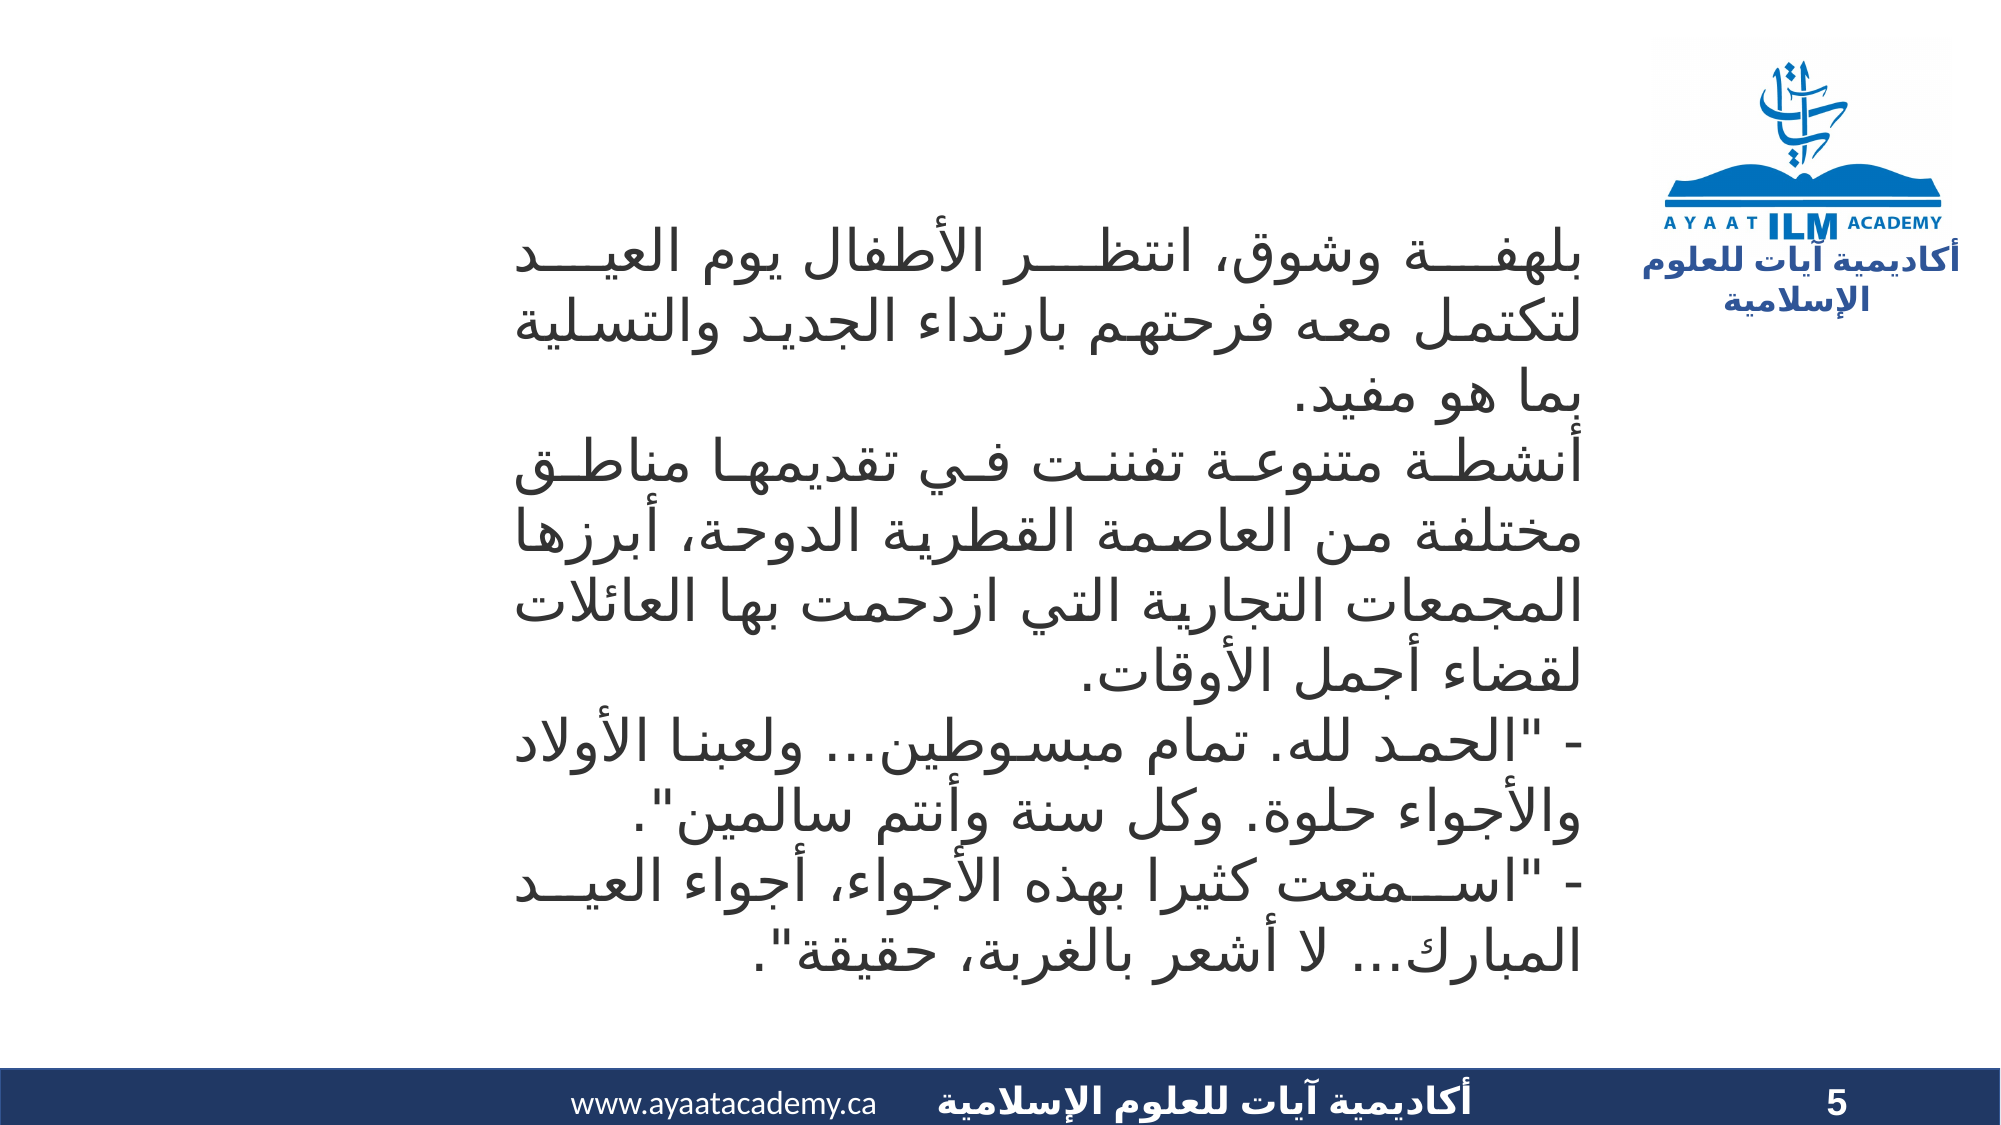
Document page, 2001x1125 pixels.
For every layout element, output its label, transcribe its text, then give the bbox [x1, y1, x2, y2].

text_box بلهفة وشوق، انتظر الأطفال يوم العيد لتكتمل معه فرحتهم بارتداء الجديد والتسلية بما هو مفيد. أنشطة متنوعة تفننت في تقديمها مناطق مختلفة من العاصمة القطرية الدوحة، أبرزها المجمعات التجارية التي ازدحمت بها العائلات لقضاء أجمل الأوقات. - "الحمد لله. تمام مبسوطين... ولعبنا الأولاد والأجواء حلوة. وكل سنة وأنتم سالمين". - "اسمتعت كثيرا بهذه الأجواء، أجواء العيد المبارك... لا أشعر بالغربة، حقيقة". [498, 205, 1600, 1060]
slide_number 5 [1412, 1070, 1863, 1125]
picture [1651, 37, 1952, 257]
